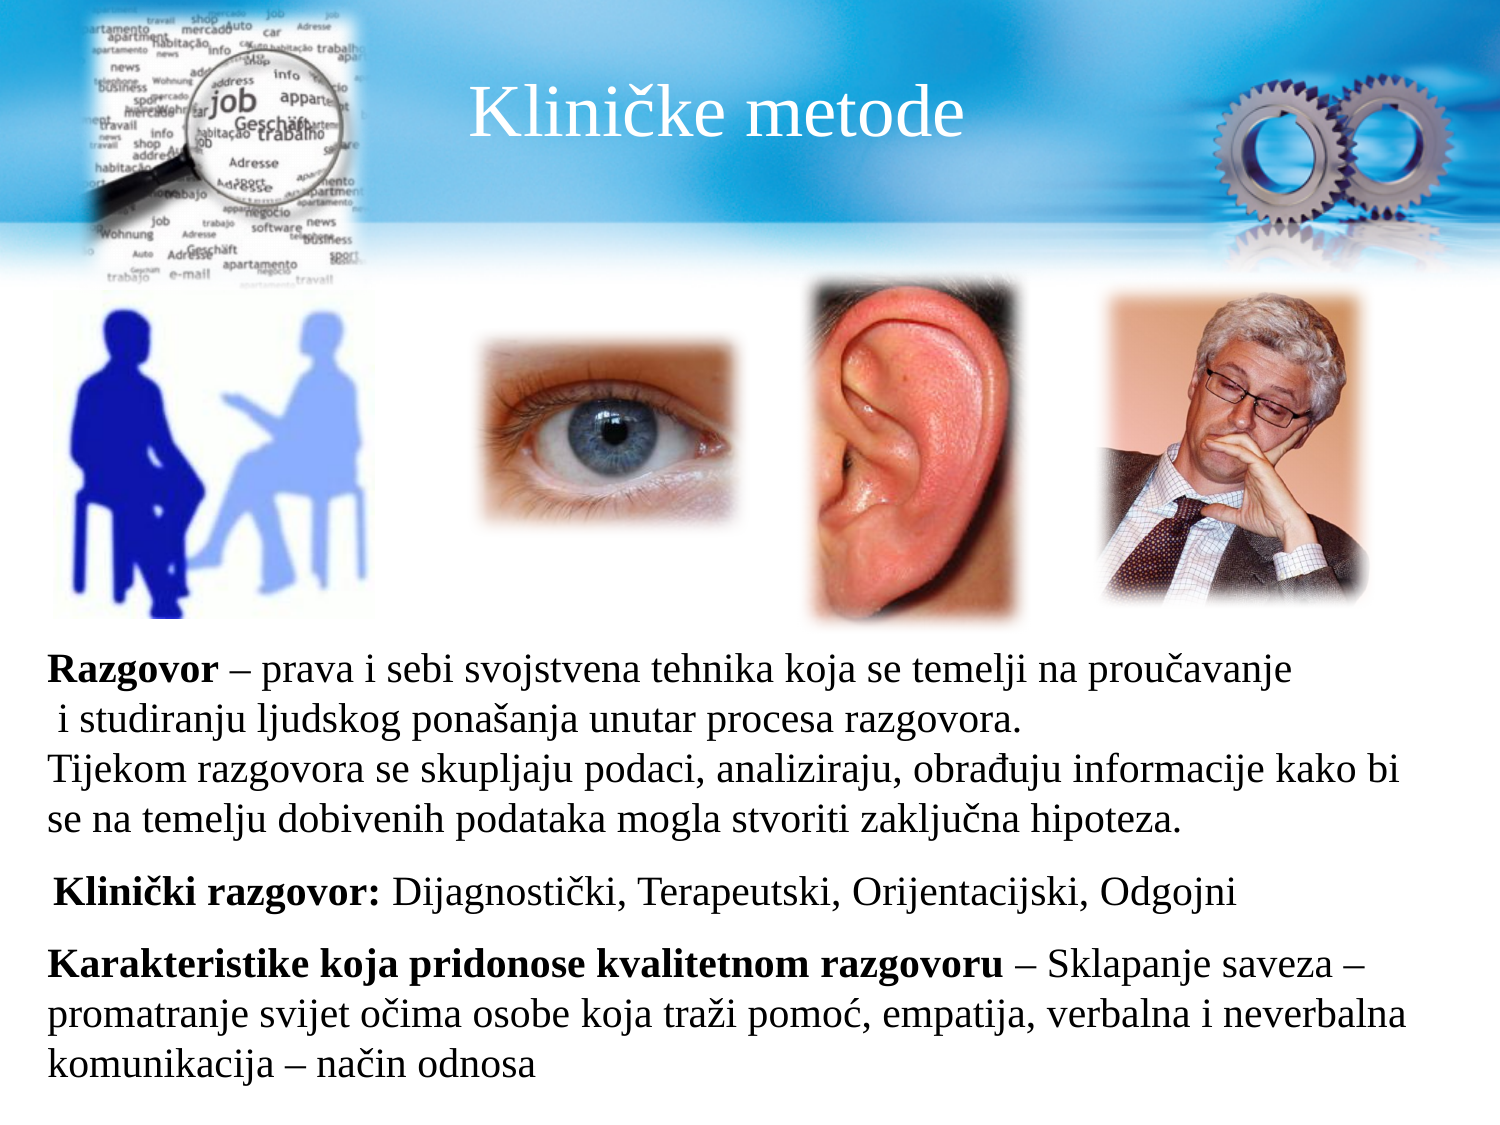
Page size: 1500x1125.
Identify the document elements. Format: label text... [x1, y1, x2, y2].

text_box Razgovor – prava i sebi svojstvena tehnika koja se temelji na proučavanje i studiranju ljudskog ponašanja unutar procesa razgovora. Tijekom razgovora se skupljaju podaci, analiziraju, obrađuju informacije kako bi se na temelju dobivenih podataka mogla stvoriti zaključna hipoteza. [32, 633, 1417, 849]
text_box Klinički razgovor: Dijagnostički, Terapeutski, Orijentacijski, Odgojni [38, 856, 1253, 922]
picture [0, 0, 1500, 1125]
text_box Kliničke metode [454, 54, 982, 160]
text_box Karakteristike koja pridonose kvalitetnom razgovoru – Sklapanje saveza – promatranje svijet očima osobe koja traži pomoć, empatija, verbalna i neverbalna komunikacija – način odnosa [32, 928, 1423, 1094]
